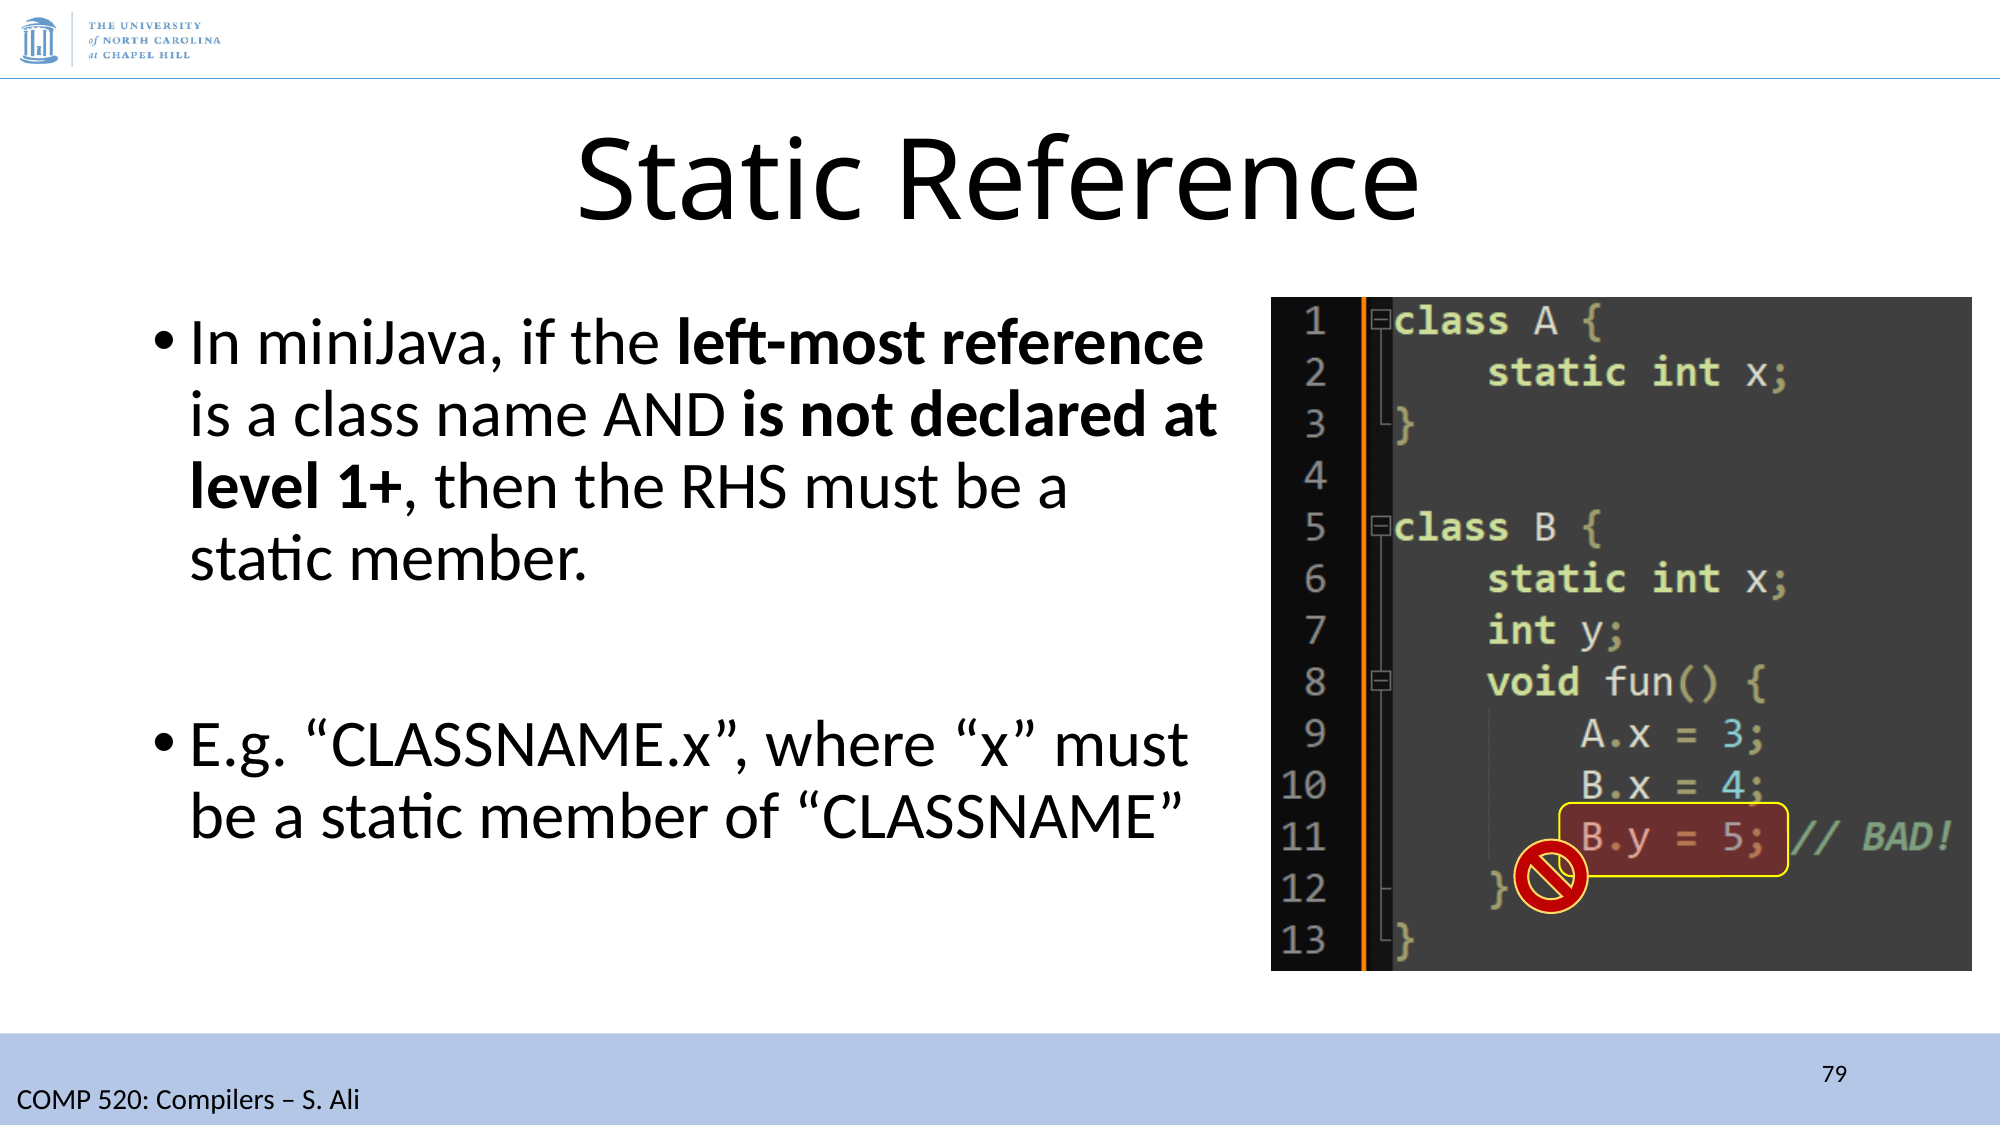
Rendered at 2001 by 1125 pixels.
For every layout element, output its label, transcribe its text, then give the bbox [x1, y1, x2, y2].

list In miniJava, if the left-most reference is a class name AND is not declared at level 1+, then the RHS must be a static member. E.g. “CLASSNAME.x”, where “x” must be a static member of “CLASSNAME” [137, 299, 1240, 1014]
picture [16, 12, 228, 67]
text_box [0, 1032, 2000, 1125]
text_box COMP 520: Compilers – S. Ali [2, 1072, 376, 1123]
picture [1271, 297, 1972, 971]
slide_number 79 [1412, 1042, 1863, 1103]
title Static Reference [137, 89, 1863, 278]
